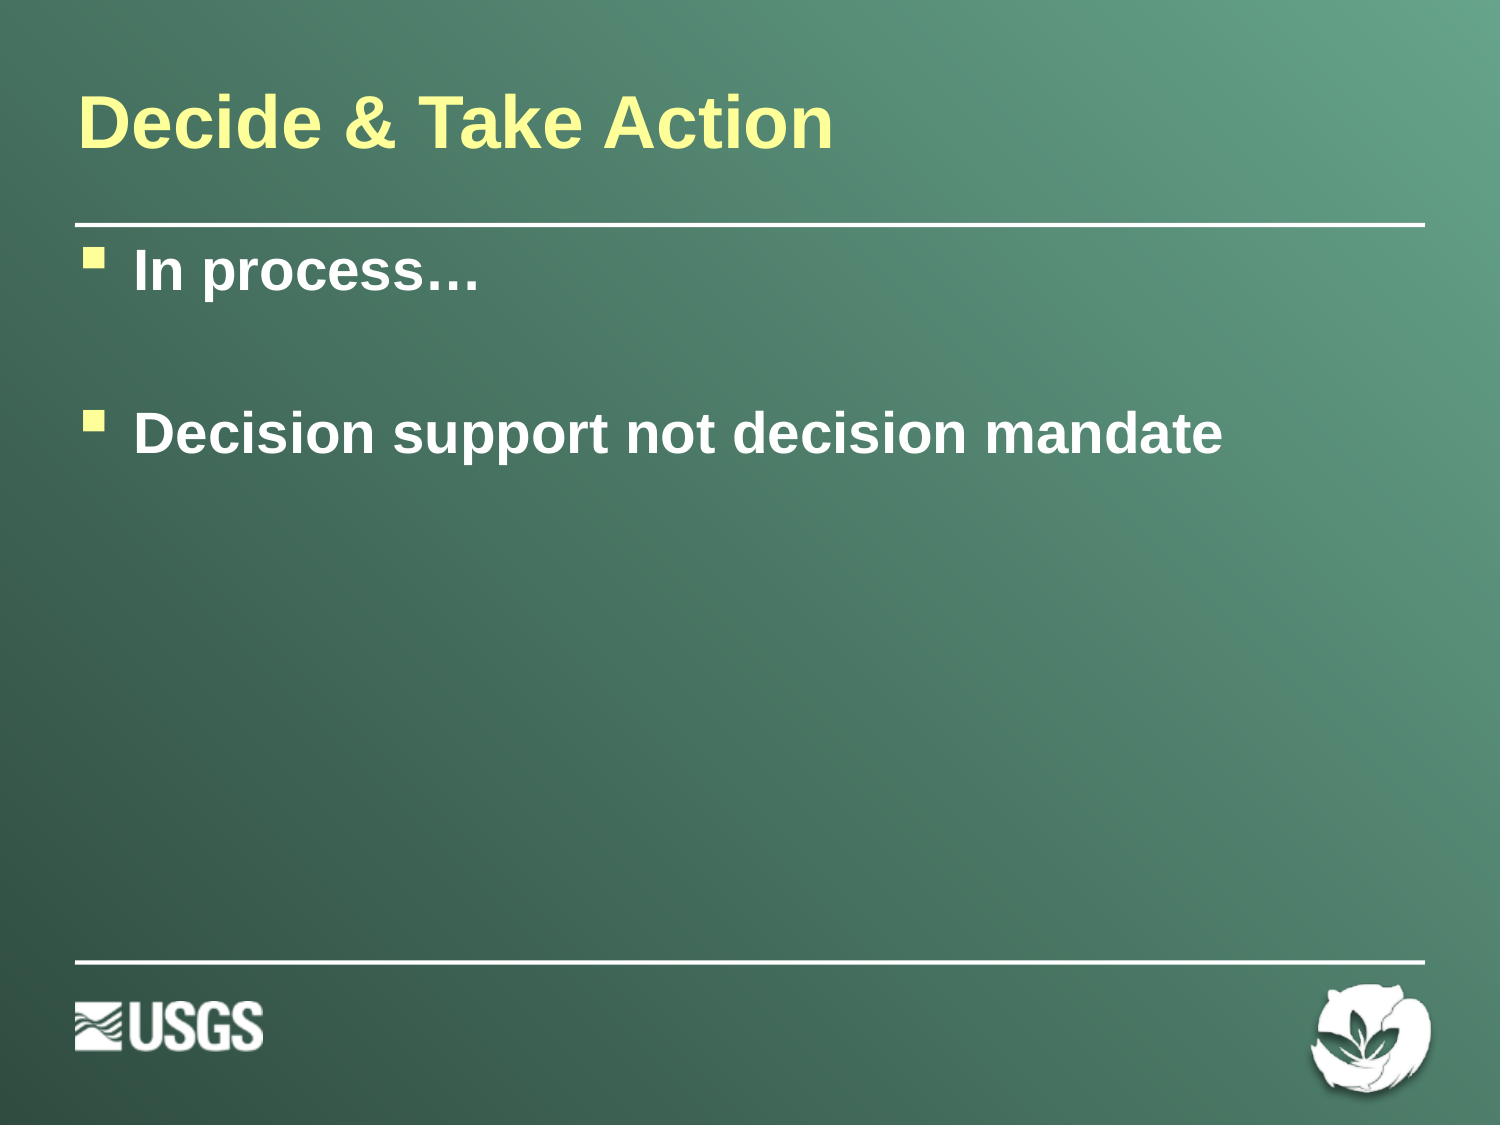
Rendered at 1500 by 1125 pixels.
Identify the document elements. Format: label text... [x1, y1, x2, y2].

list In process… Decision support not decision mandate [62, 224, 1425, 963]
title Decide & Take Action [62, 24, 1425, 213]
picture [1299, 970, 1438, 1113]
